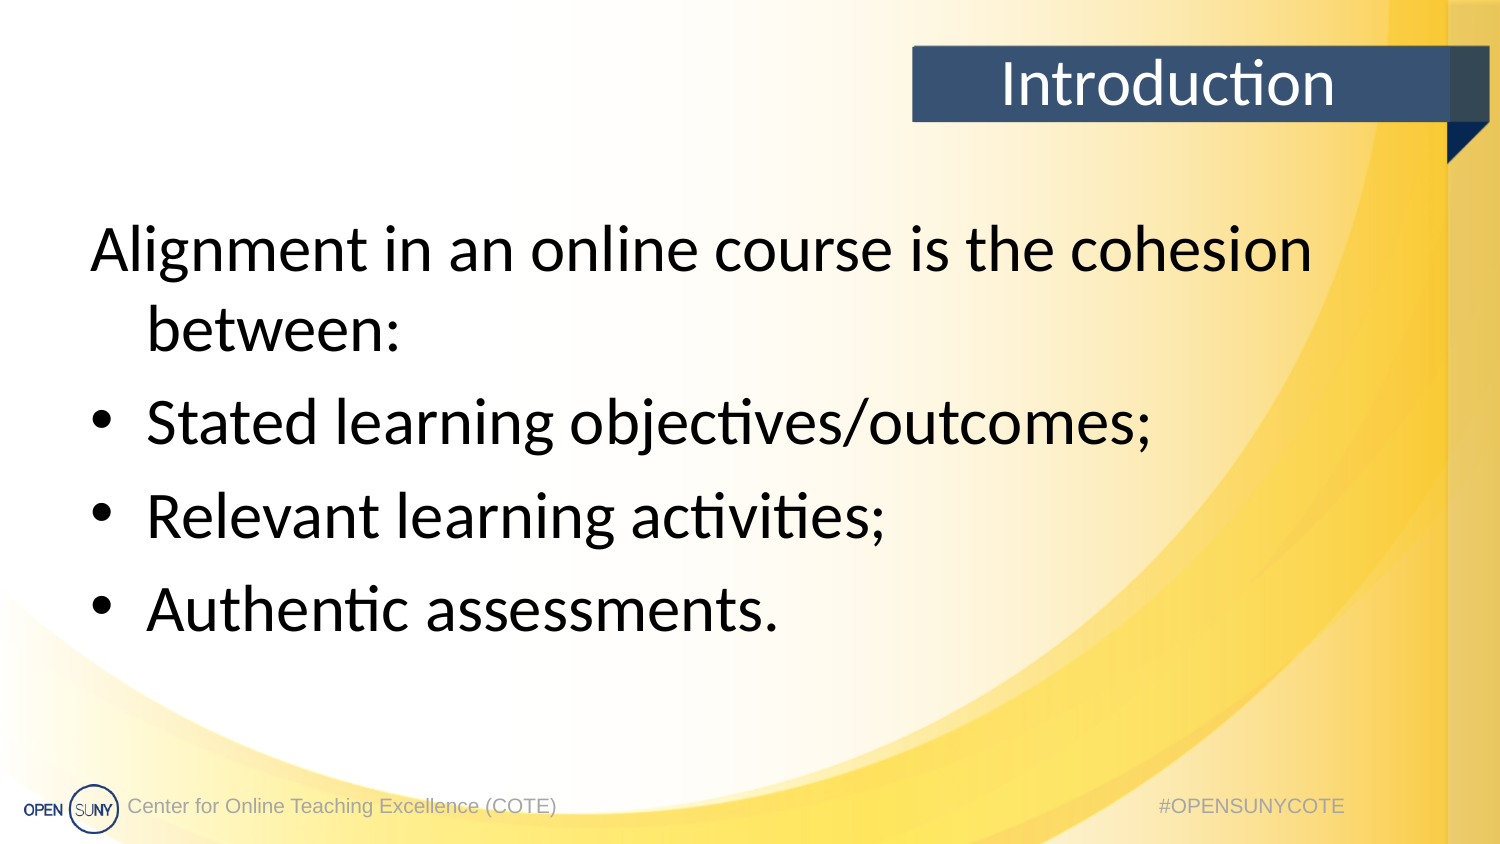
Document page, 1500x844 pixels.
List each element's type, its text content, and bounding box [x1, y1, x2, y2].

title Introduction [875, 21, 1463, 135]
picture [1, 0, 1500, 844]
list Alignment in an online course is the cohesion between: Stated learning objectives/outcomes; Relevant learning activities; Authentic assessments. [75, 196, 1425, 754]
